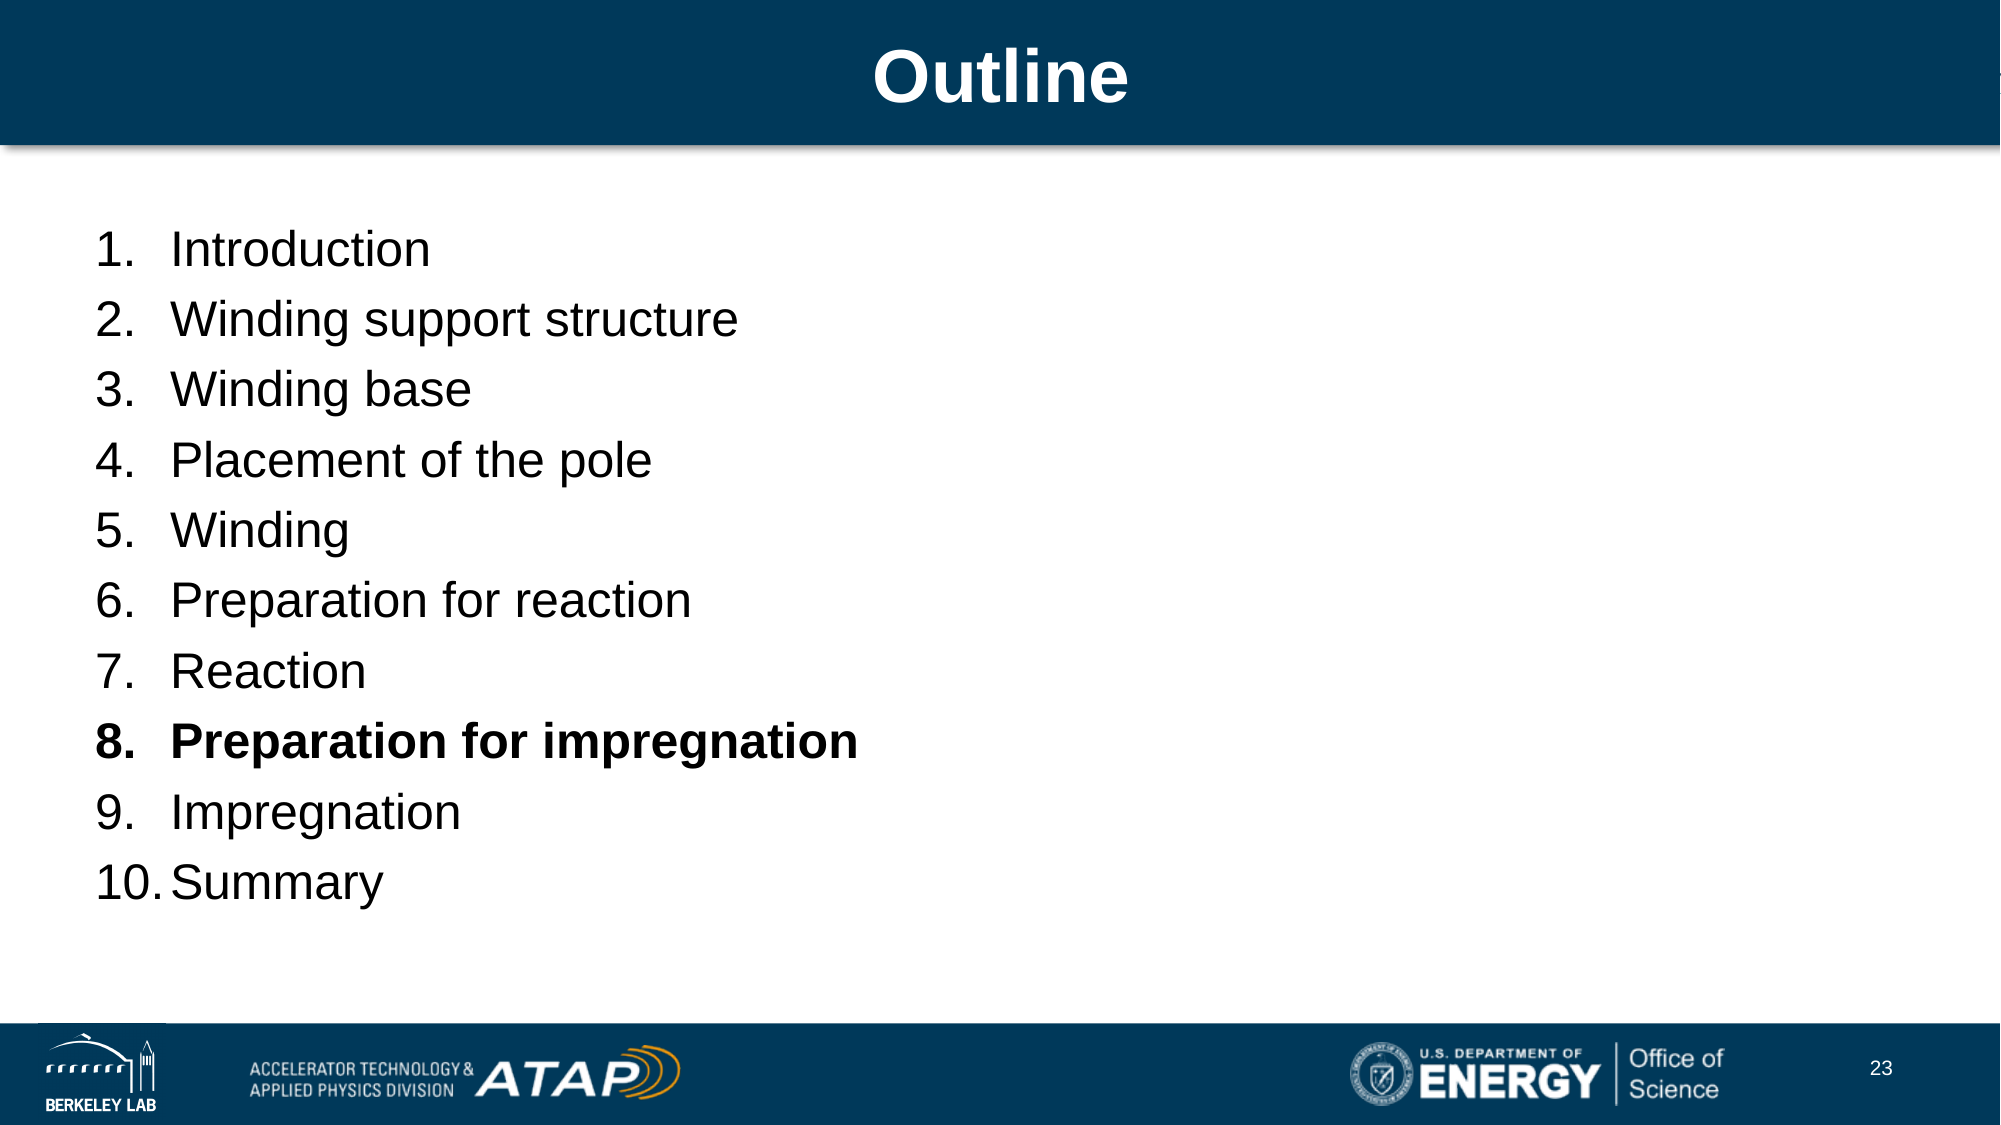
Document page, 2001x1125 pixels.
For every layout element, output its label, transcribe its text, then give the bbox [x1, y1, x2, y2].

slide_number 23 [1859, 1048, 1901, 1087]
picture [1350, 1042, 1725, 1106]
title Outline [0, 0, 2000, 146]
picture [38, 1023, 166, 1120]
picture [249, 1045, 682, 1110]
list Introduction Winding support structure Winding base Placement of the pole Winding Preparation for reaction Reaction Preparation for impregnation Impregnation Summary [86, 208, 1216, 952]
